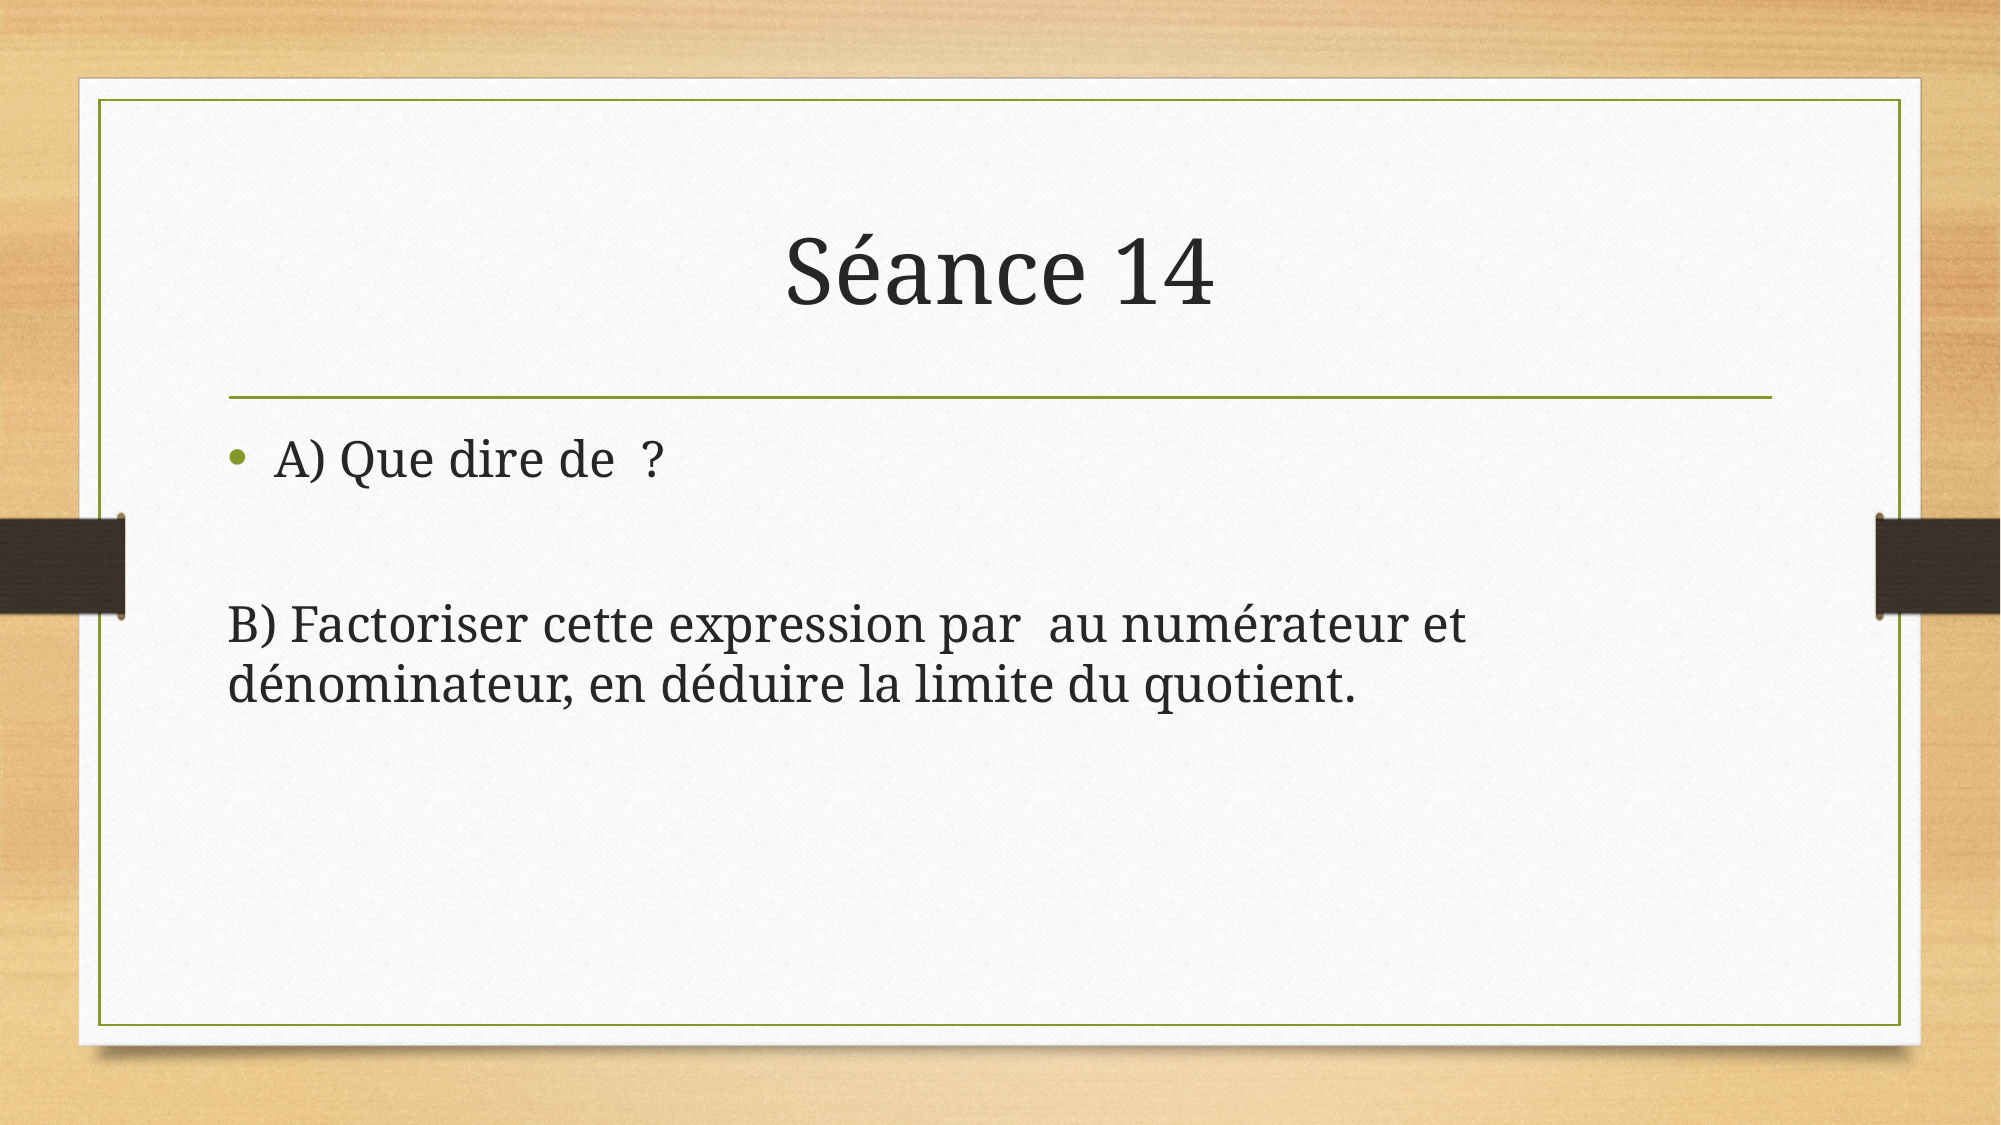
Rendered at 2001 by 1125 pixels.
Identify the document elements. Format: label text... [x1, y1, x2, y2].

title Séance 14 [212, 161, 1788, 375]
picture [0, 0, 2001, 1125]
